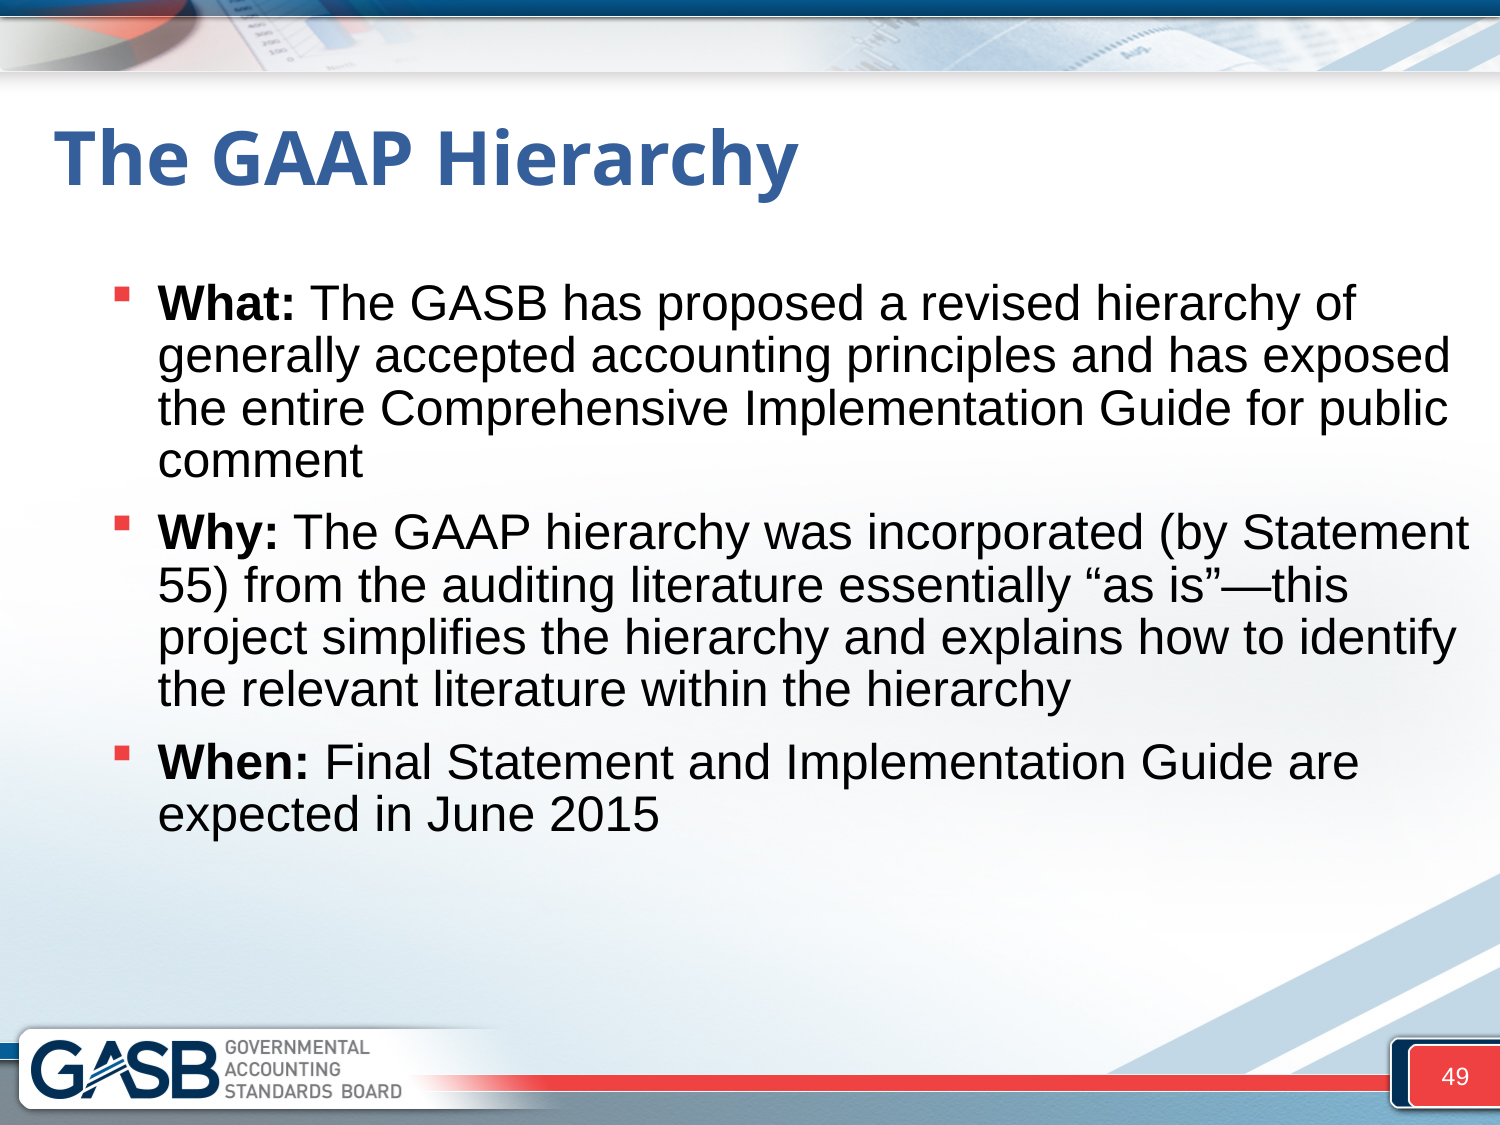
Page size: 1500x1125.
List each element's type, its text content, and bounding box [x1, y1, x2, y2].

list What: The GASB has proposed a revised hierarchy of generally accepted accounting principles and has exposed the entire Comprehensive Implementation Guide for public comment Why: The GAAP hierarchy was incorporated (by Statement 55) from the auditing literature essentially “as is”—this project simplifies the hierarchy and explains how to identify the relevant literature within the hierarchy When: Final Statement and Implementation Guide are expected in June 2015 [95, 270, 1500, 1030]
title The GAAP Hierarchy [38, 87, 1500, 236]
picture [0, 0, 1500, 1125]
slide_number 49 [1411, 1050, 1500, 1100]
